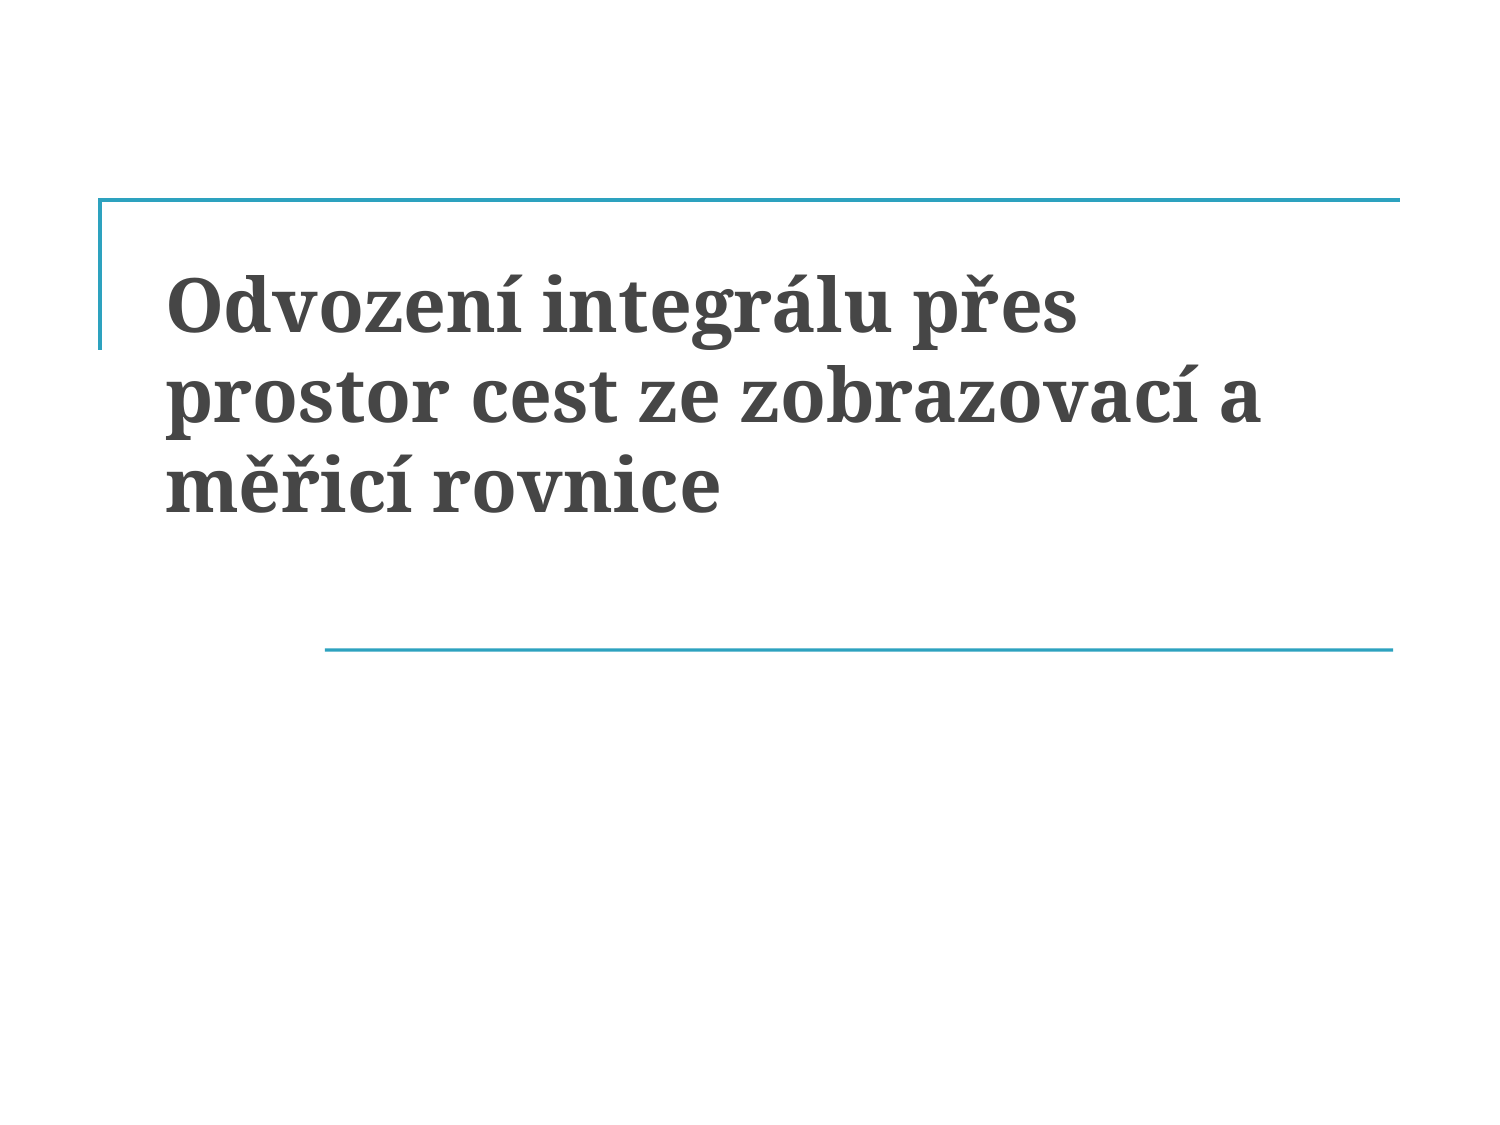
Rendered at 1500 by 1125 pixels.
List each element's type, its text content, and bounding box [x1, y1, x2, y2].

title Odvození integrálu přes prostor cest ze zobrazovací a měřicí rovnice [149, 249, 1401, 538]
